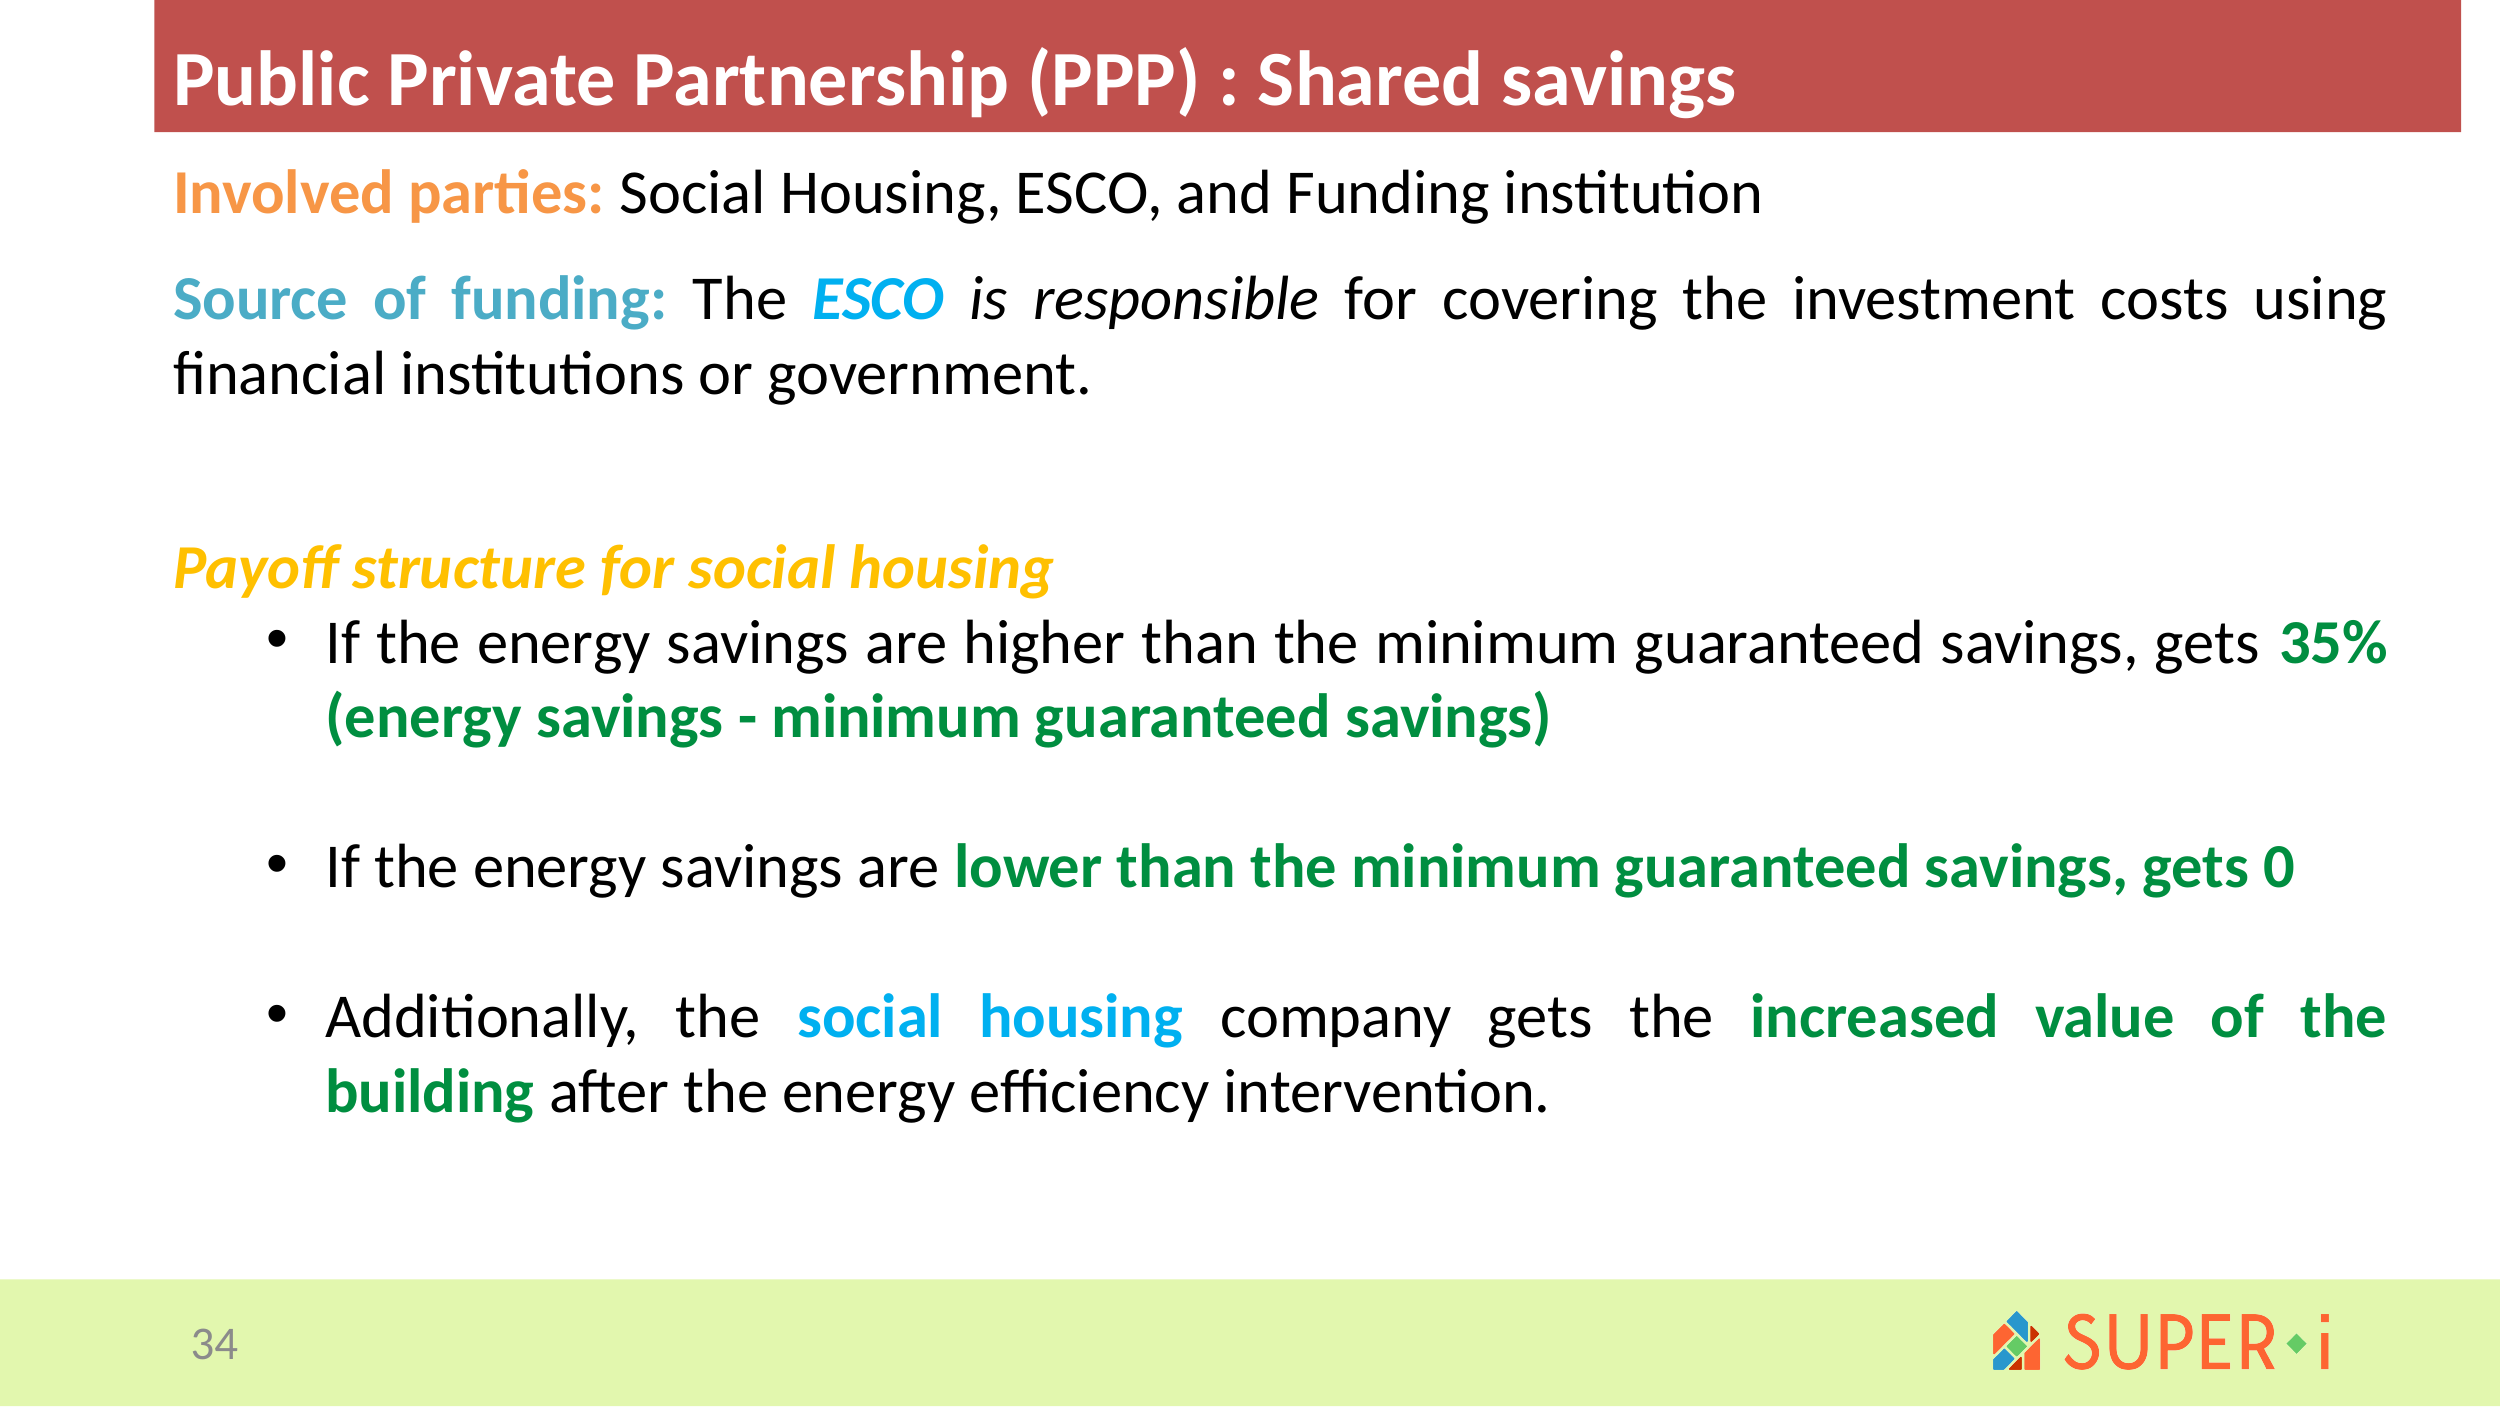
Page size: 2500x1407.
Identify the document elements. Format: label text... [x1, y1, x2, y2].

slide_number 34 [171, 1303, 735, 1379]
text_box Involved parties: Social Housing, ESCO, and Funding institution Source of funding: The ESCO is responsible for covering the investment costs using financial institutions or government. Payoff structure for social housing If the energy savings are higher than the minimum guaranteed savings, gets 35% (energy savings - minimum guaranteed savings) If the energy savings are lower than the minimum guaranteed savings, gets 0 Additionally, the social housing company gets the increased value of the building after the energy efficiency intervention. [154, 132, 2407, 1191]
title Public Private Partnership (PPP) : Shared savings [154, 0, 2462, 133]
picture [1993, 1311, 2329, 1370]
